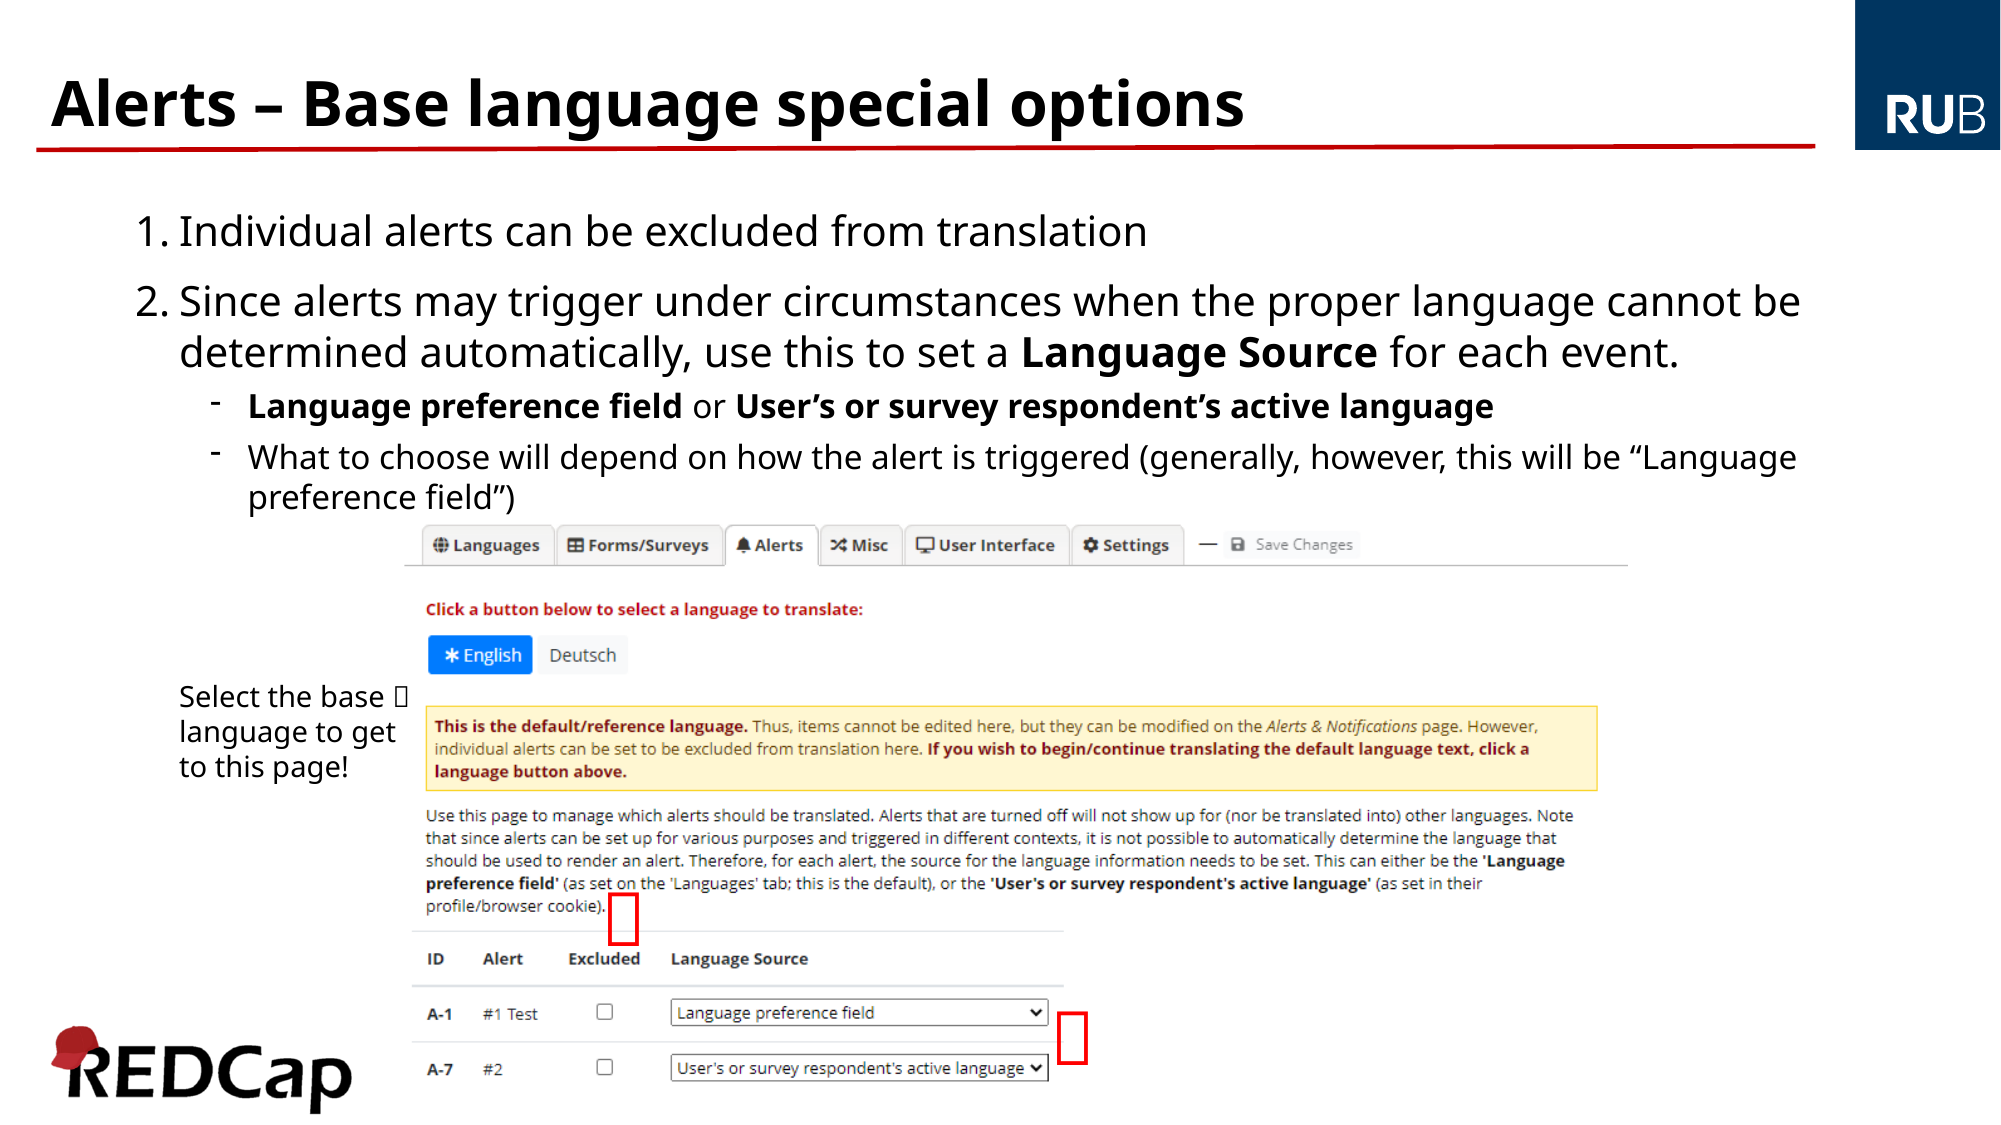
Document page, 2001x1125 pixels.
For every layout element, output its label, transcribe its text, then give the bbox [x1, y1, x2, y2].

picture [34, 1013, 377, 1125]
picture [402, 516, 1628, 1108]
list Individual alerts can be excluded from translation Since alerts may trigger under circumstances when the proper language cannot be determined automatically, use this to set a Language Source for each event. Language preference field or User’s or survey respondent’s active language What to choose will depend on how the alert is triggered (generally, however, this will be “Language preference field”) Select the base  language to get to this page! [120, 196, 1880, 830]
title Alerts – Base language special options [36, 56, 1762, 148]
